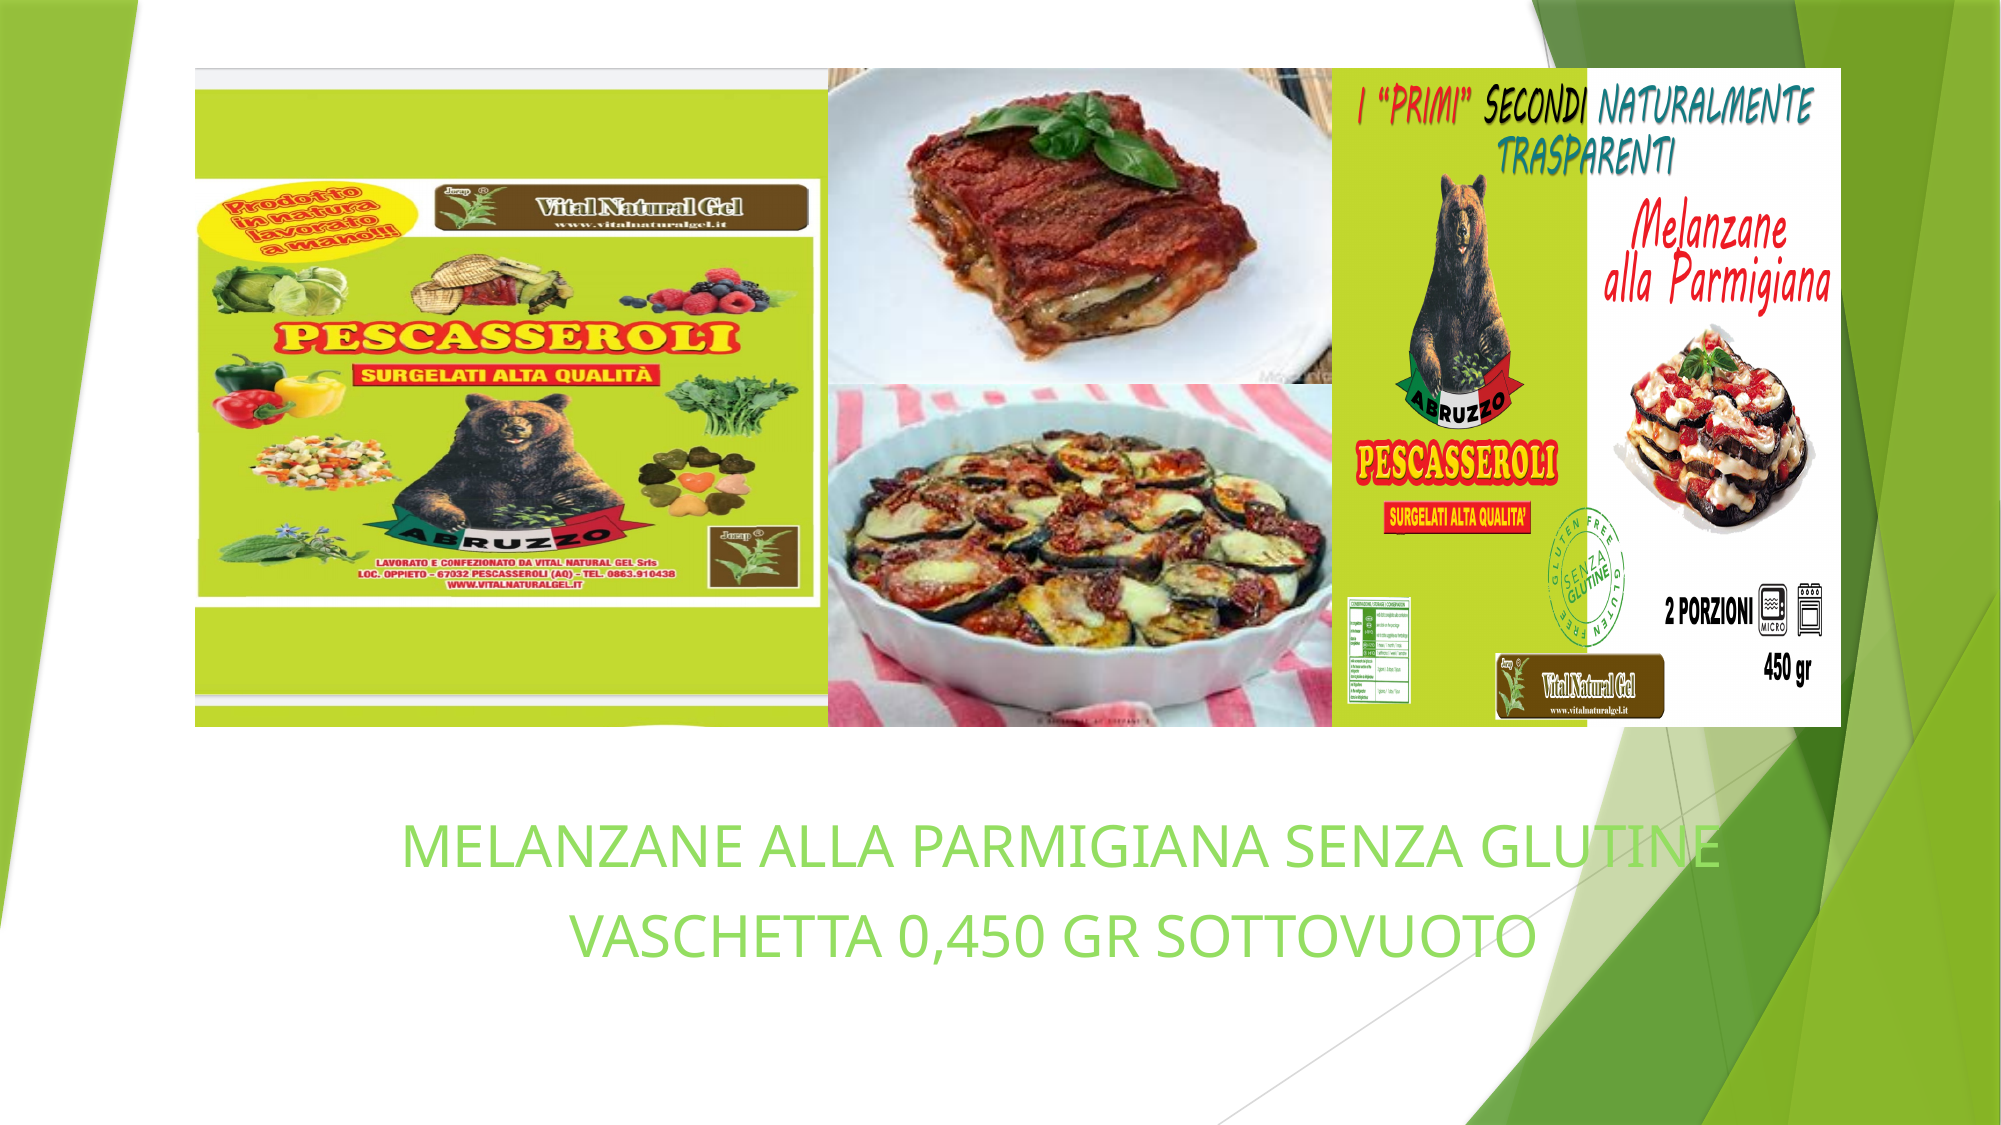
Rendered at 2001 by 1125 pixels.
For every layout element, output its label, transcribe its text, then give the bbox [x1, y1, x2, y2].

subtitle MELANZANE ALLA PARMIGIANA SENZA GLUTINE VASCHETTA 0,450 GR SOTTOVUOTO [310, 801, 1814, 1008]
picture [194, 68, 1842, 728]
